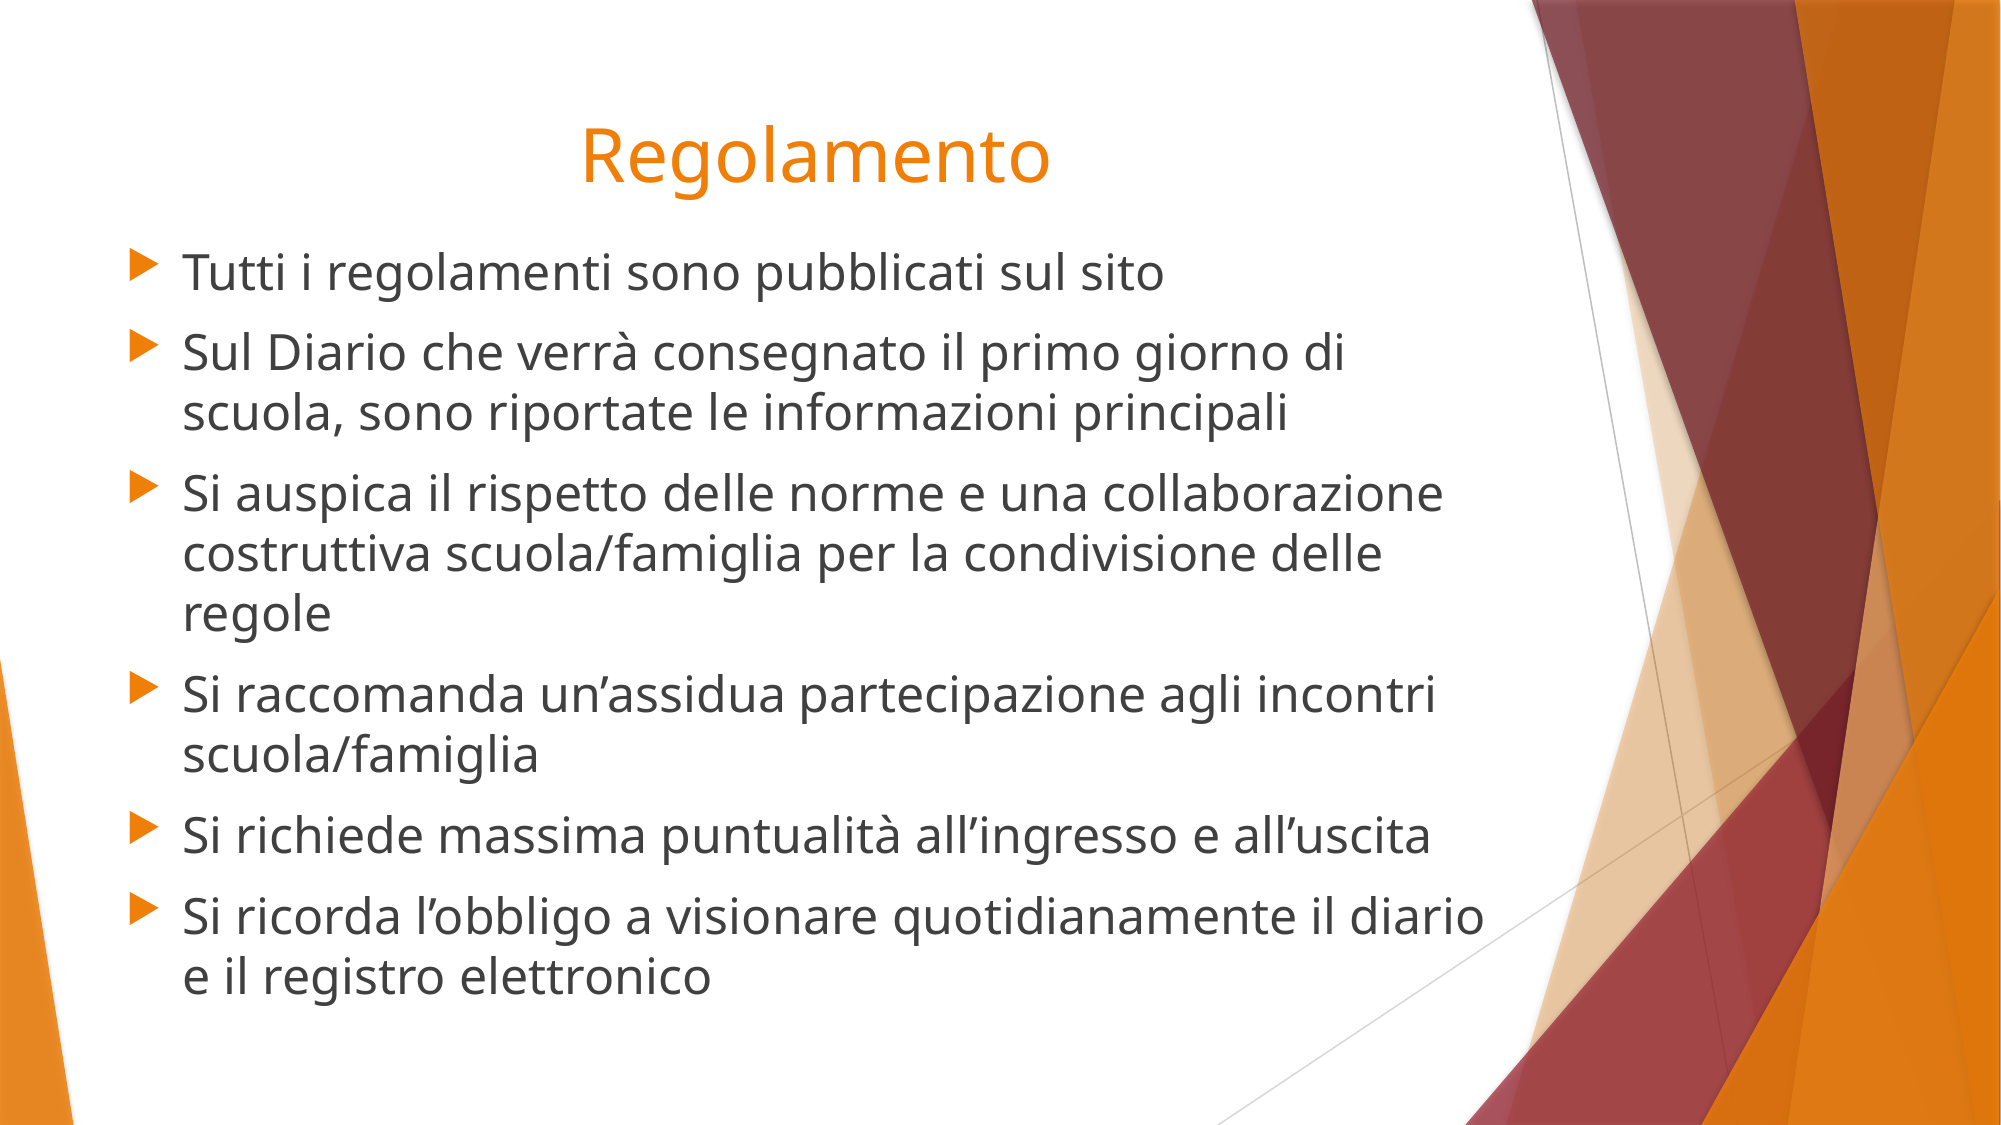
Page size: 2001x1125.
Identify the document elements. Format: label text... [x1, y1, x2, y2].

list Tutti i regolamenti sono pubblicati sul sito Sul Diario che verrà consegnato il primo giorno di scuola, sono riportate le informazioni principali Si auspica il rispetto delle norme e una collaborazione costruttiva scuola/famiglia per la condivisione delle regole Si raccomanda un’assidua partecipazione agli incontri scuola/famiglia Si richiede massima puntualità all’ingresso e all’uscita Si ricorda l’obbligo a visionare quotidianamente il diario e il registro elettronico [111, 232, 1522, 991]
title Regolamento [111, 99, 1522, 232]
